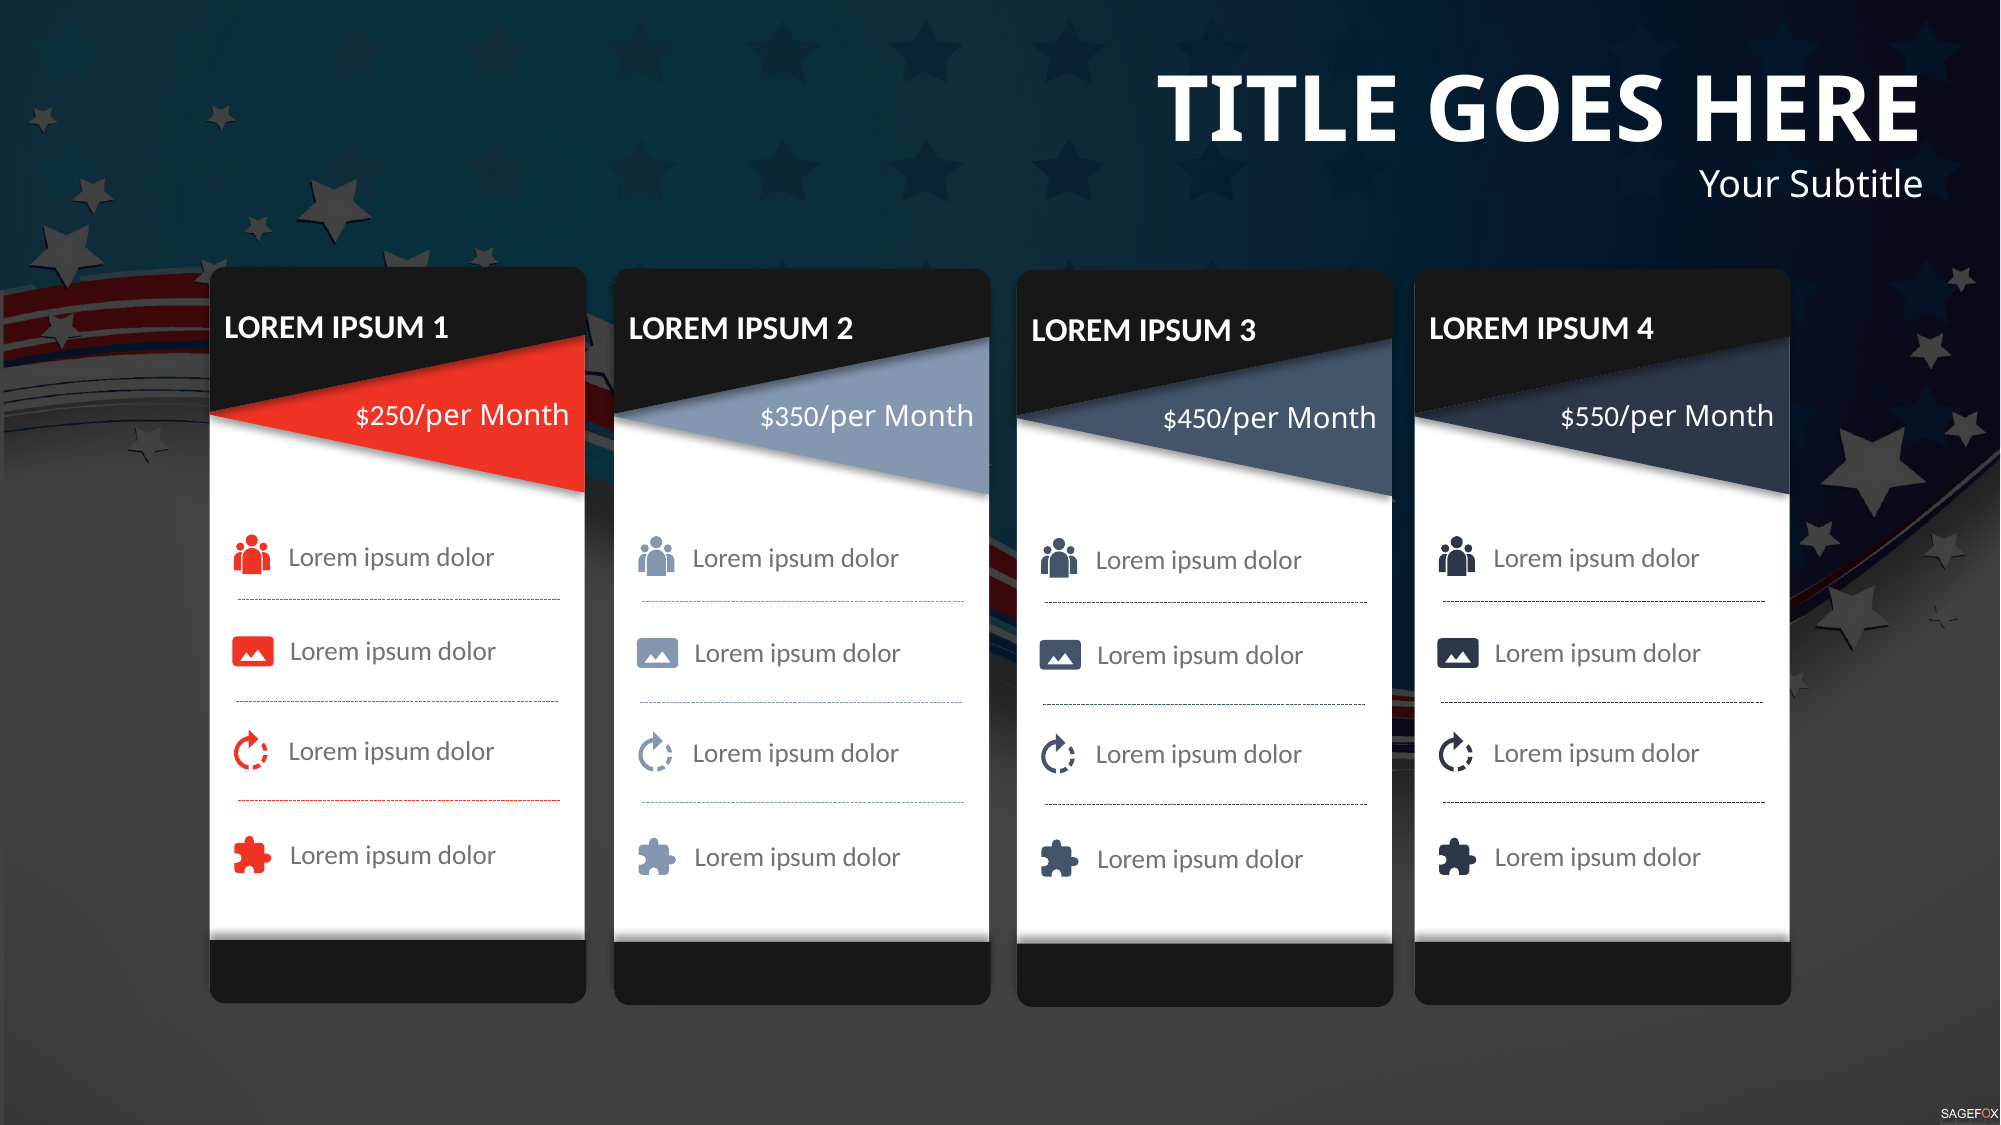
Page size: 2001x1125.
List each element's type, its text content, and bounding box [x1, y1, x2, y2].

text_box [233, 534, 270, 575]
text_box [1439, 837, 1477, 875]
text_box [1466, 756, 1473, 766]
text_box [1016, 270, 1394, 416]
text_box [1039, 639, 1081, 670]
text_box [208, 939, 588, 1005]
text_box Lorem ipsum dolor [1478, 533, 1790, 581]
text_box [1413, 940, 1793, 1007]
text_box [1437, 638, 1479, 668]
text_box [1041, 839, 1079, 877]
text_box $350/per Month [728, 414, 990, 440]
text_box [233, 729, 259, 770]
text_box [261, 755, 268, 764]
text_box [1457, 765, 1467, 772]
text_box [234, 835, 272, 874]
text_box [1037, 416, 1393, 498]
text_box Lorem ipsum dolor [1082, 834, 1394, 882]
text_box [1015, 429, 1393, 932]
text_box $450/per Month [1131, 416, 1392, 442]
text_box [1414, 268, 1792, 414]
text_box [638, 837, 676, 875]
text_box $550/per Month [1528, 414, 1790, 440]
text_box [665, 756, 673, 766]
text_box [252, 763, 262, 770]
text_box [1041, 537, 1078, 578]
text_box [634, 414, 991, 496]
text_box Lorem ipsum dolor [1081, 729, 1392, 777]
text_box [1438, 536, 1475, 576]
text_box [209, 266, 587, 412]
text_box Lorem ipsum dolor [679, 832, 991, 880]
text_box Lorem ipsum dolor [1480, 627, 1792, 676]
text_box [1466, 744, 1473, 753]
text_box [614, 268, 991, 414]
text_box Lorem ipsum dolor [678, 533, 990, 581]
text_box [261, 742, 268, 751]
text_box Lorem ipsum dolor [1480, 832, 1792, 880]
text_box Lorem ipsum dolor [679, 627, 991, 676]
text_box Lorem ipsum dolor [273, 725, 585, 773]
text_box Lorem ipsum dolor [1081, 535, 1392, 583]
text_box [208, 427, 586, 929]
text_box $250/per Month [323, 412, 585, 439]
picture [0, 0, 2001, 1125]
text_box Lorem ipsum dolor [275, 830, 587, 878]
text_box [638, 731, 663, 772]
text_box Lorem ipsum dolor [273, 531, 585, 579]
text_box Lorem ipsum dolor [275, 626, 587, 674]
text_box [1060, 766, 1069, 774]
text_box TITLE GOES HERE Your Subtitle [1035, 42, 1939, 212]
text_box Lorem ipsum dolor [1082, 629, 1394, 677]
text_box [1015, 942, 1395, 1008]
text_box [232, 636, 274, 667]
text_box [636, 638, 679, 668]
text_box Lorem ipsum dolor [1478, 727, 1790, 775]
text_box [1041, 733, 1066, 774]
text_box [665, 744, 673, 753]
text_box [613, 428, 991, 930]
text_box Lorem ipsum dolor [678, 727, 990, 775]
text_box [1438, 731, 1464, 772]
text_box [1068, 746, 1075, 755]
text_box [613, 940, 992, 1007]
text_box [657, 765, 666, 772]
text_box [1435, 414, 1791, 496]
text_box [225, 412, 586, 494]
text_box [638, 536, 675, 576]
text_box [1068, 758, 1075, 767]
text_box [1413, 428, 1791, 931]
